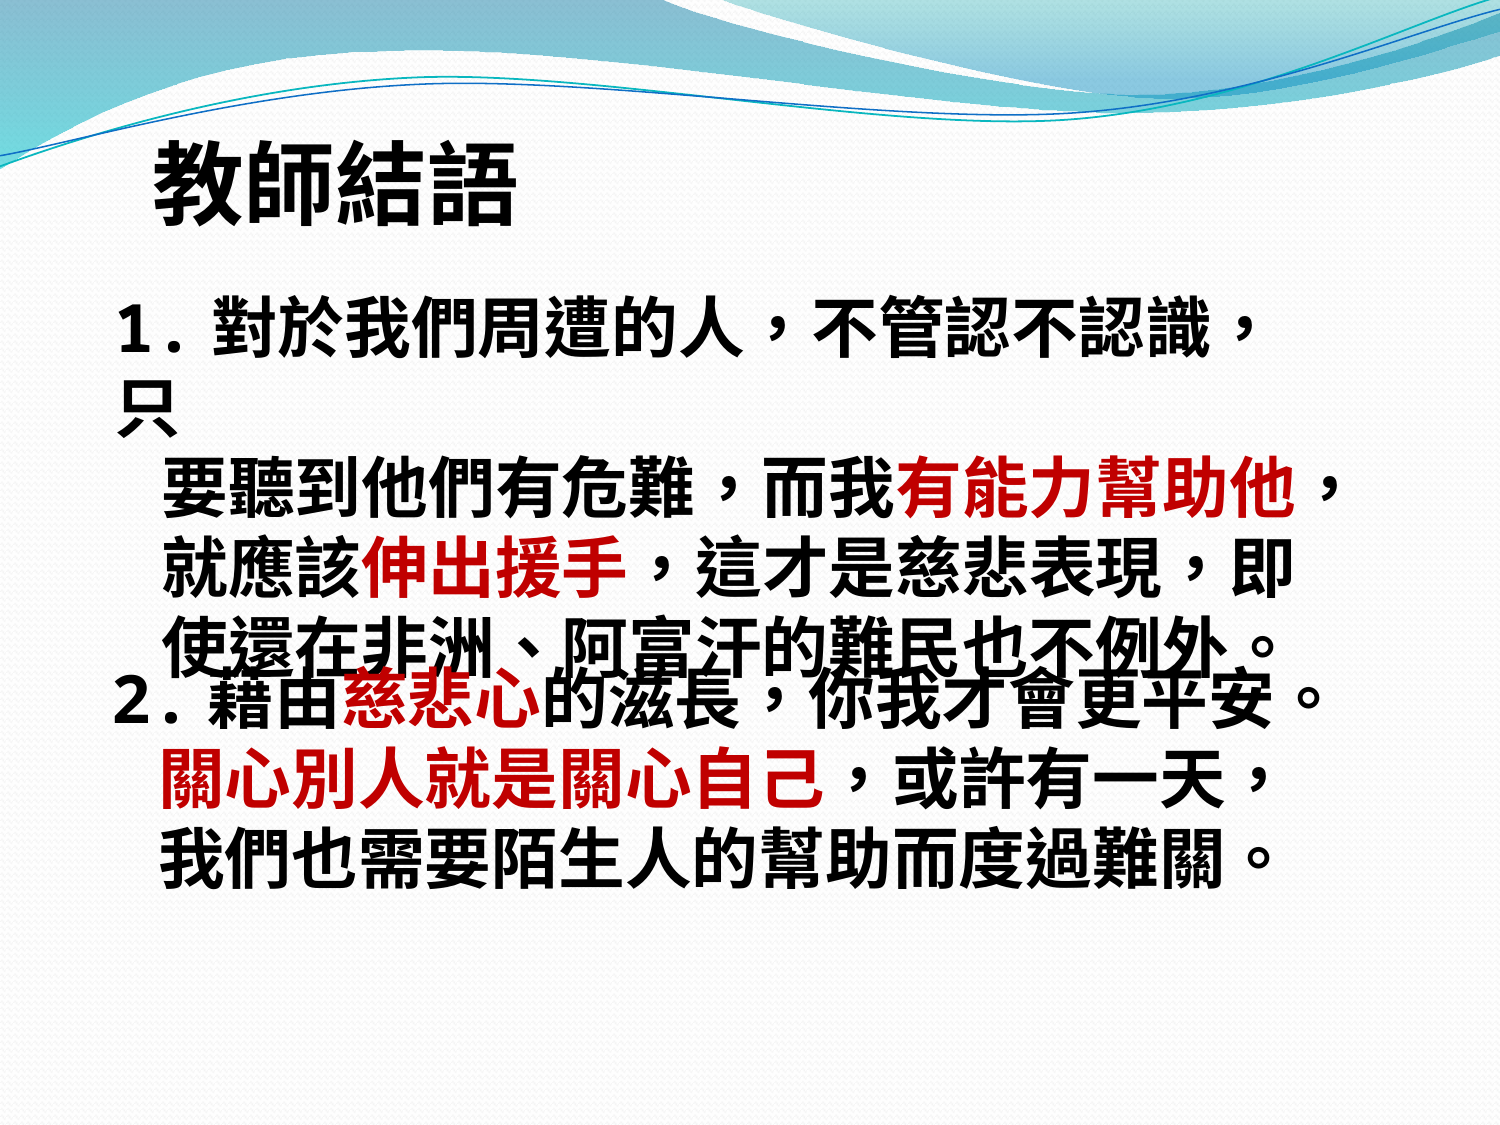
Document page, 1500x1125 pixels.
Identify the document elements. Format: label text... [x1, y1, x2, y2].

text_box 1.對於我們周遭的人，不管認不認識，只 要聽到他們有危難，而我有能力幫助他， 就應該伸出援手，這才是慈悲表現，即 使還在非洲、阿富汗的難民也不例外。 [100, 278, 1353, 649]
text_box 2.藉由慈悲心的滋長，你我才會更平安。 關心別人就是關心自己，或許有一天， 我們也需要陌生人的幫助而度過難關。 [96, 649, 1388, 905]
text_box 教師結語 [137, 119, 535, 245]
